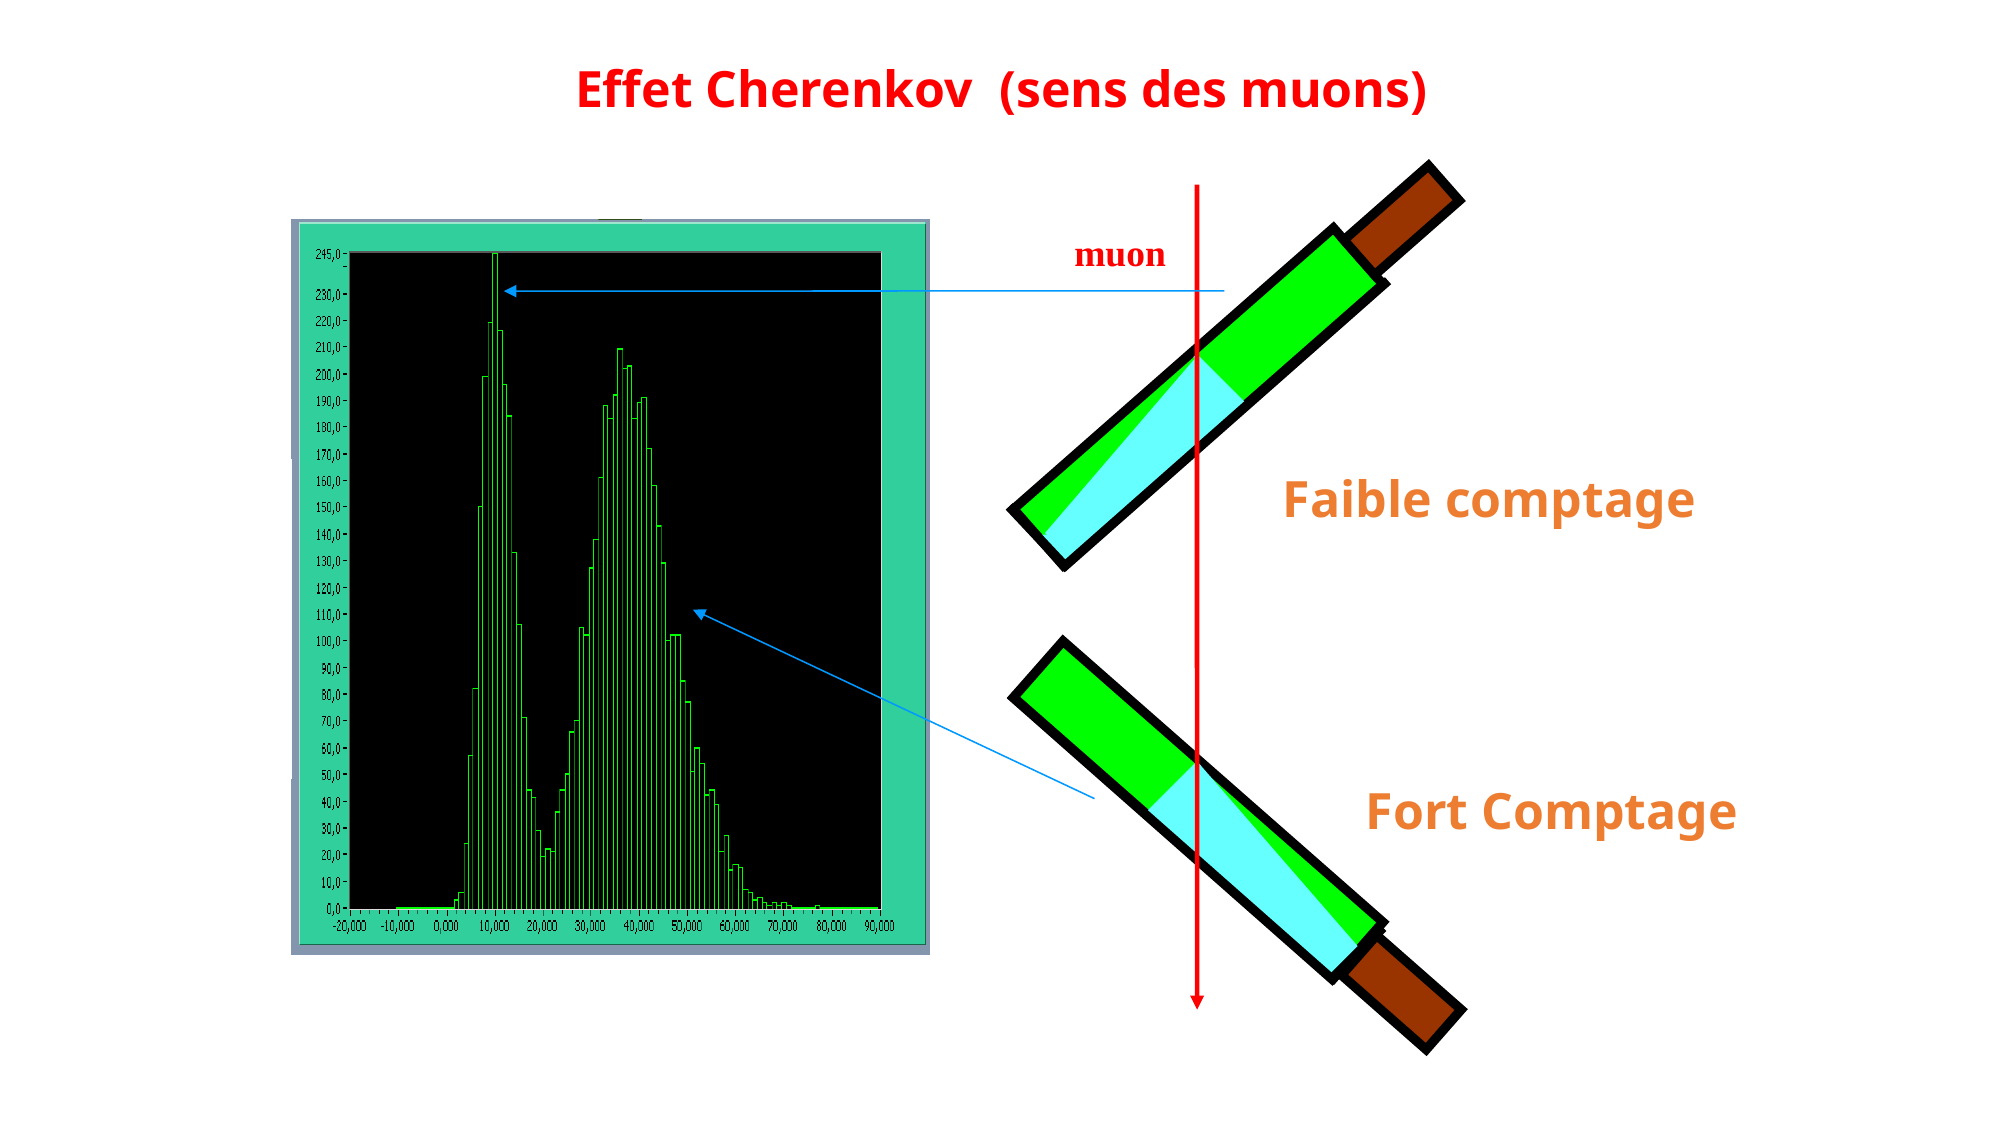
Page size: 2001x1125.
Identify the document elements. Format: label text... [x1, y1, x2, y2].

picture [291, 219, 930, 955]
text_box Effet Cherenkov (sens des muons) [560, 49, 1443, 125]
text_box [985, 184, 1745, 1019]
